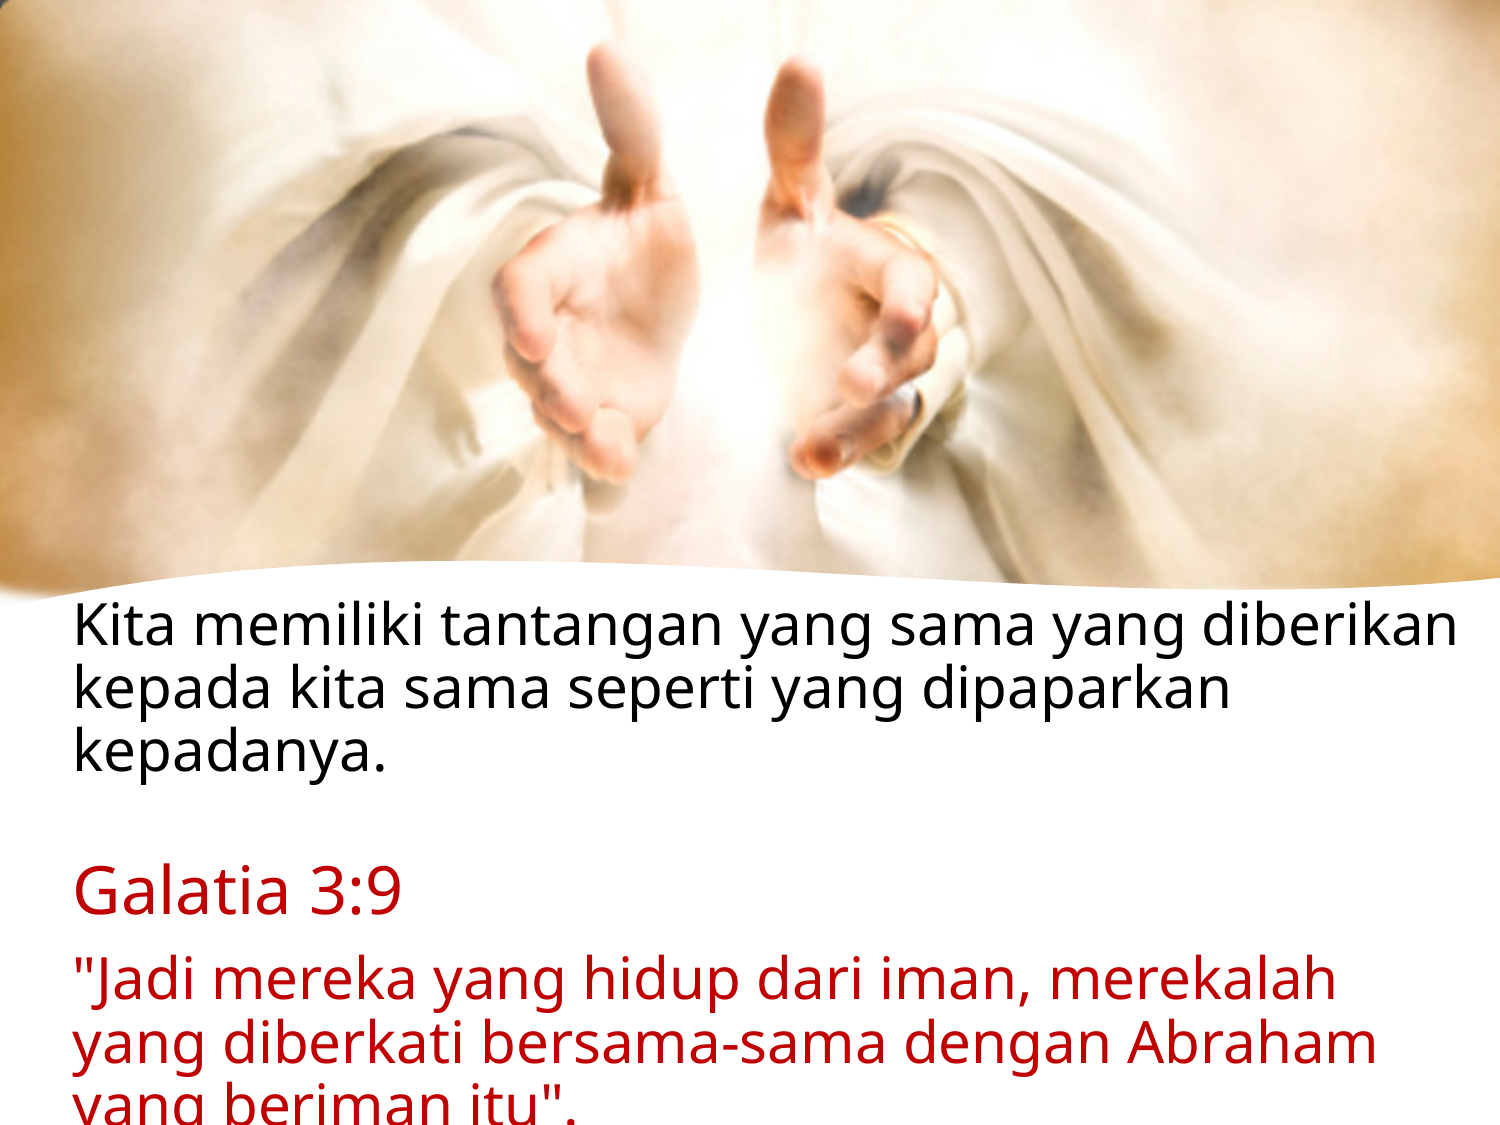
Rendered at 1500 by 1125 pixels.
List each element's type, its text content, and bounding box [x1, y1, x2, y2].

picture [0, 0, 1500, 609]
list Kita memiliki tantangan yang sama yang diberikan kepada kita sama seperti yang dipaparkan kepadanya. Galatia 3:9 "Jadi mereka yang hidup dari iman, merekalah yang diberkati bersama-sama dengan Abraham yang beriman itu". [57, 609, 1485, 1125]
